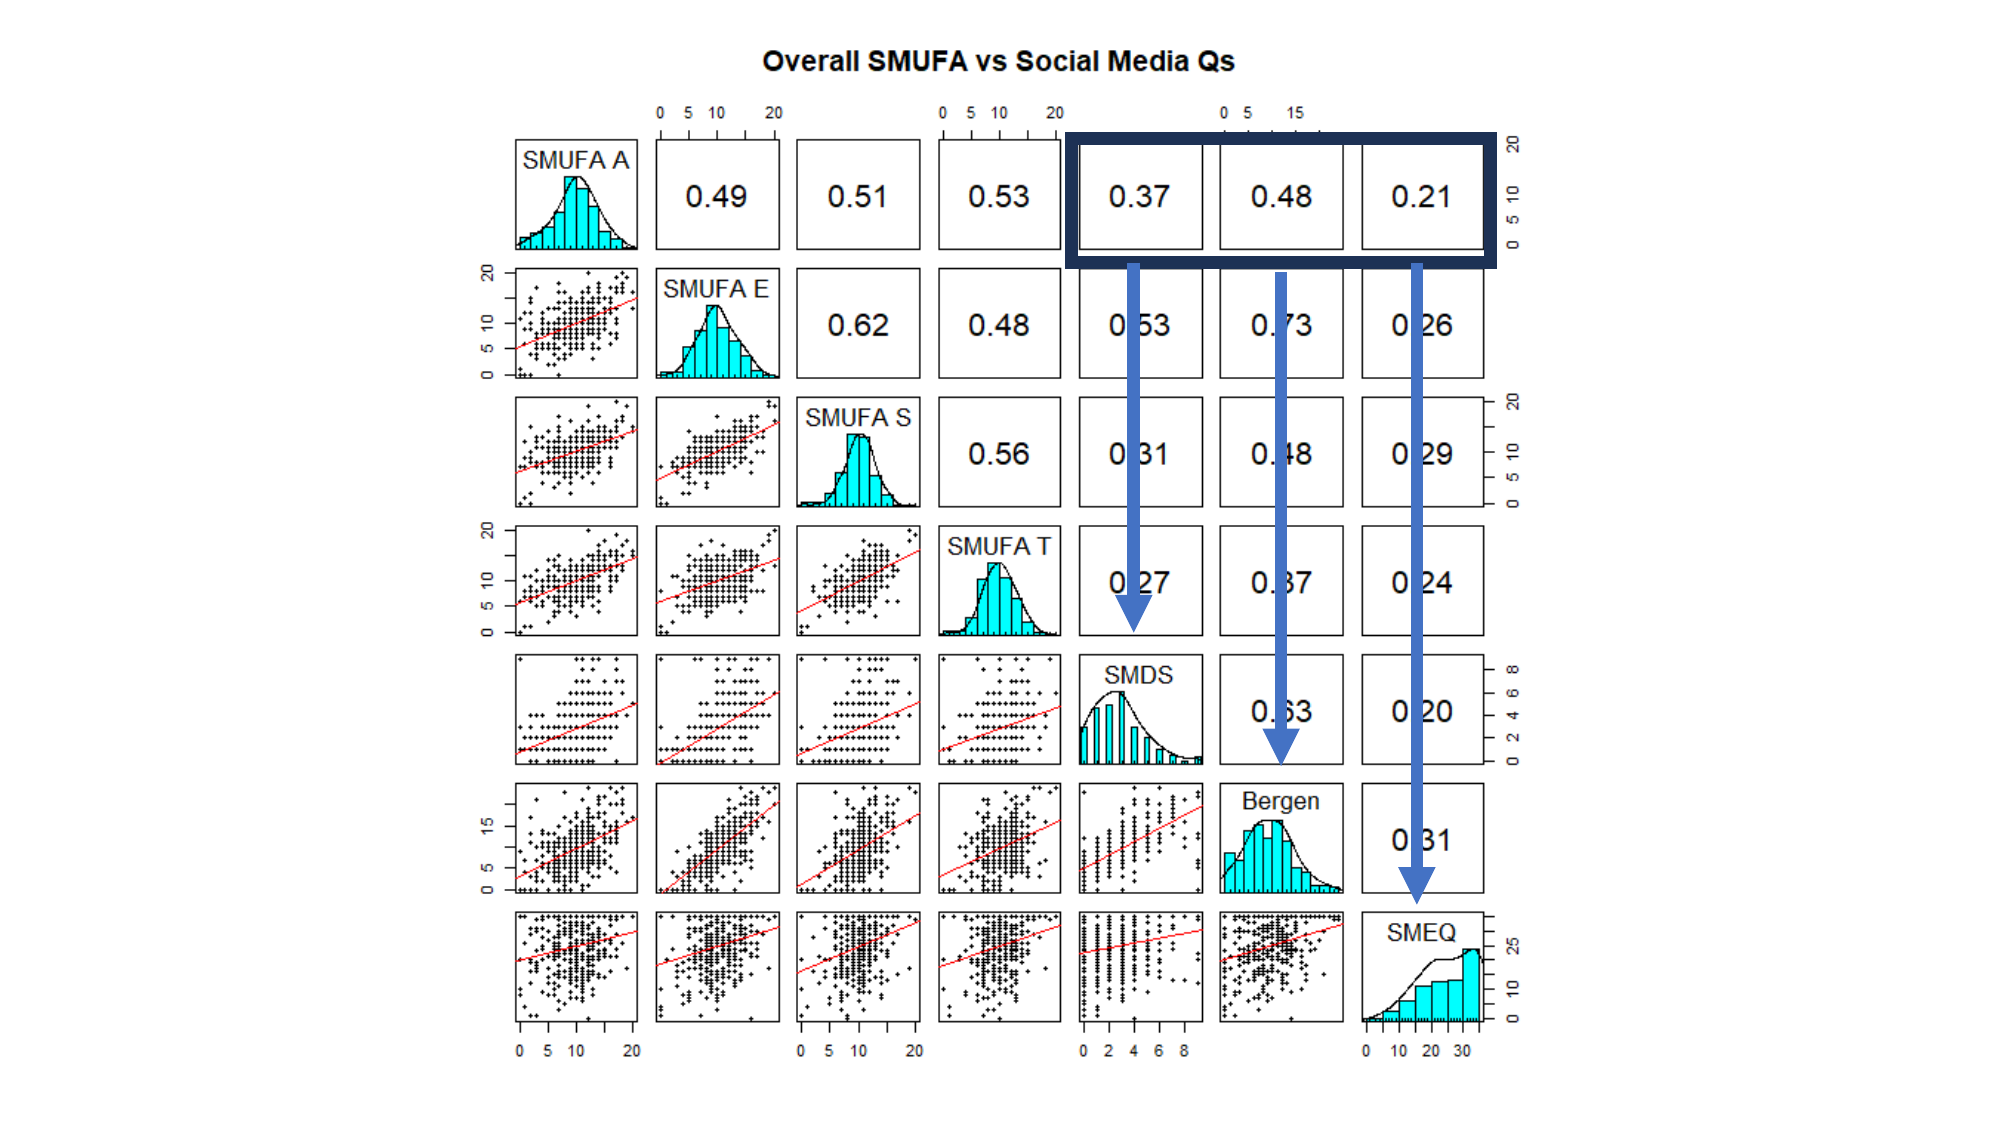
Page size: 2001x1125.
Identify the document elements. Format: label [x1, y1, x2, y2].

picture [431, 18, 1569, 1107]
